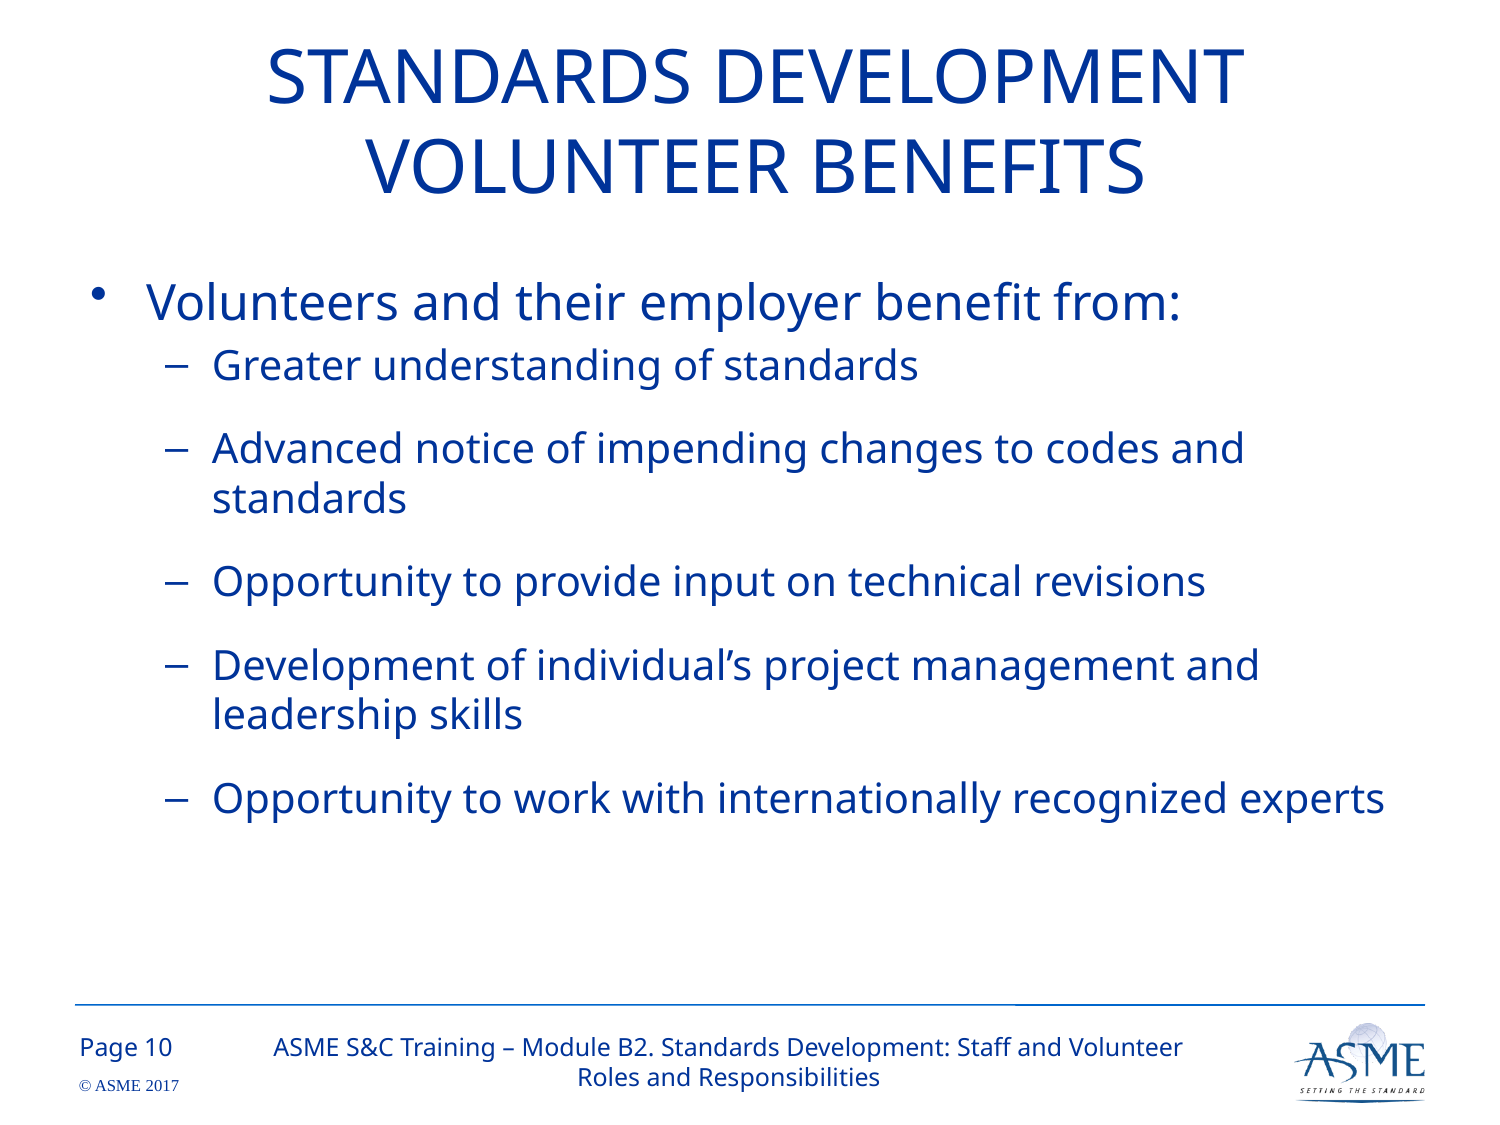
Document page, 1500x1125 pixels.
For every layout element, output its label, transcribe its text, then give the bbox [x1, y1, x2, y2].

picture [1294, 1073, 1425, 1103]
list Volunteers and their employer benefit from: Greater understanding of standards Advanced notice of impending changes to codes and standards Opportunity to provide input on technical revisions Development of individual’s project management and leadership skills Opportunity to work with internationally recognized experts [75, 262, 1455, 1073]
title STANDARDS DEVELOPMENT VOLUNTEER BENEFITS [81, 24, 1432, 213]
slide_number 9 [129, 1024, 200, 1103]
footer ASME S&C Training – Module B2. Standards Development: Staff and Volunteer Roles and Responsibilities [229, 1024, 1230, 1103]
